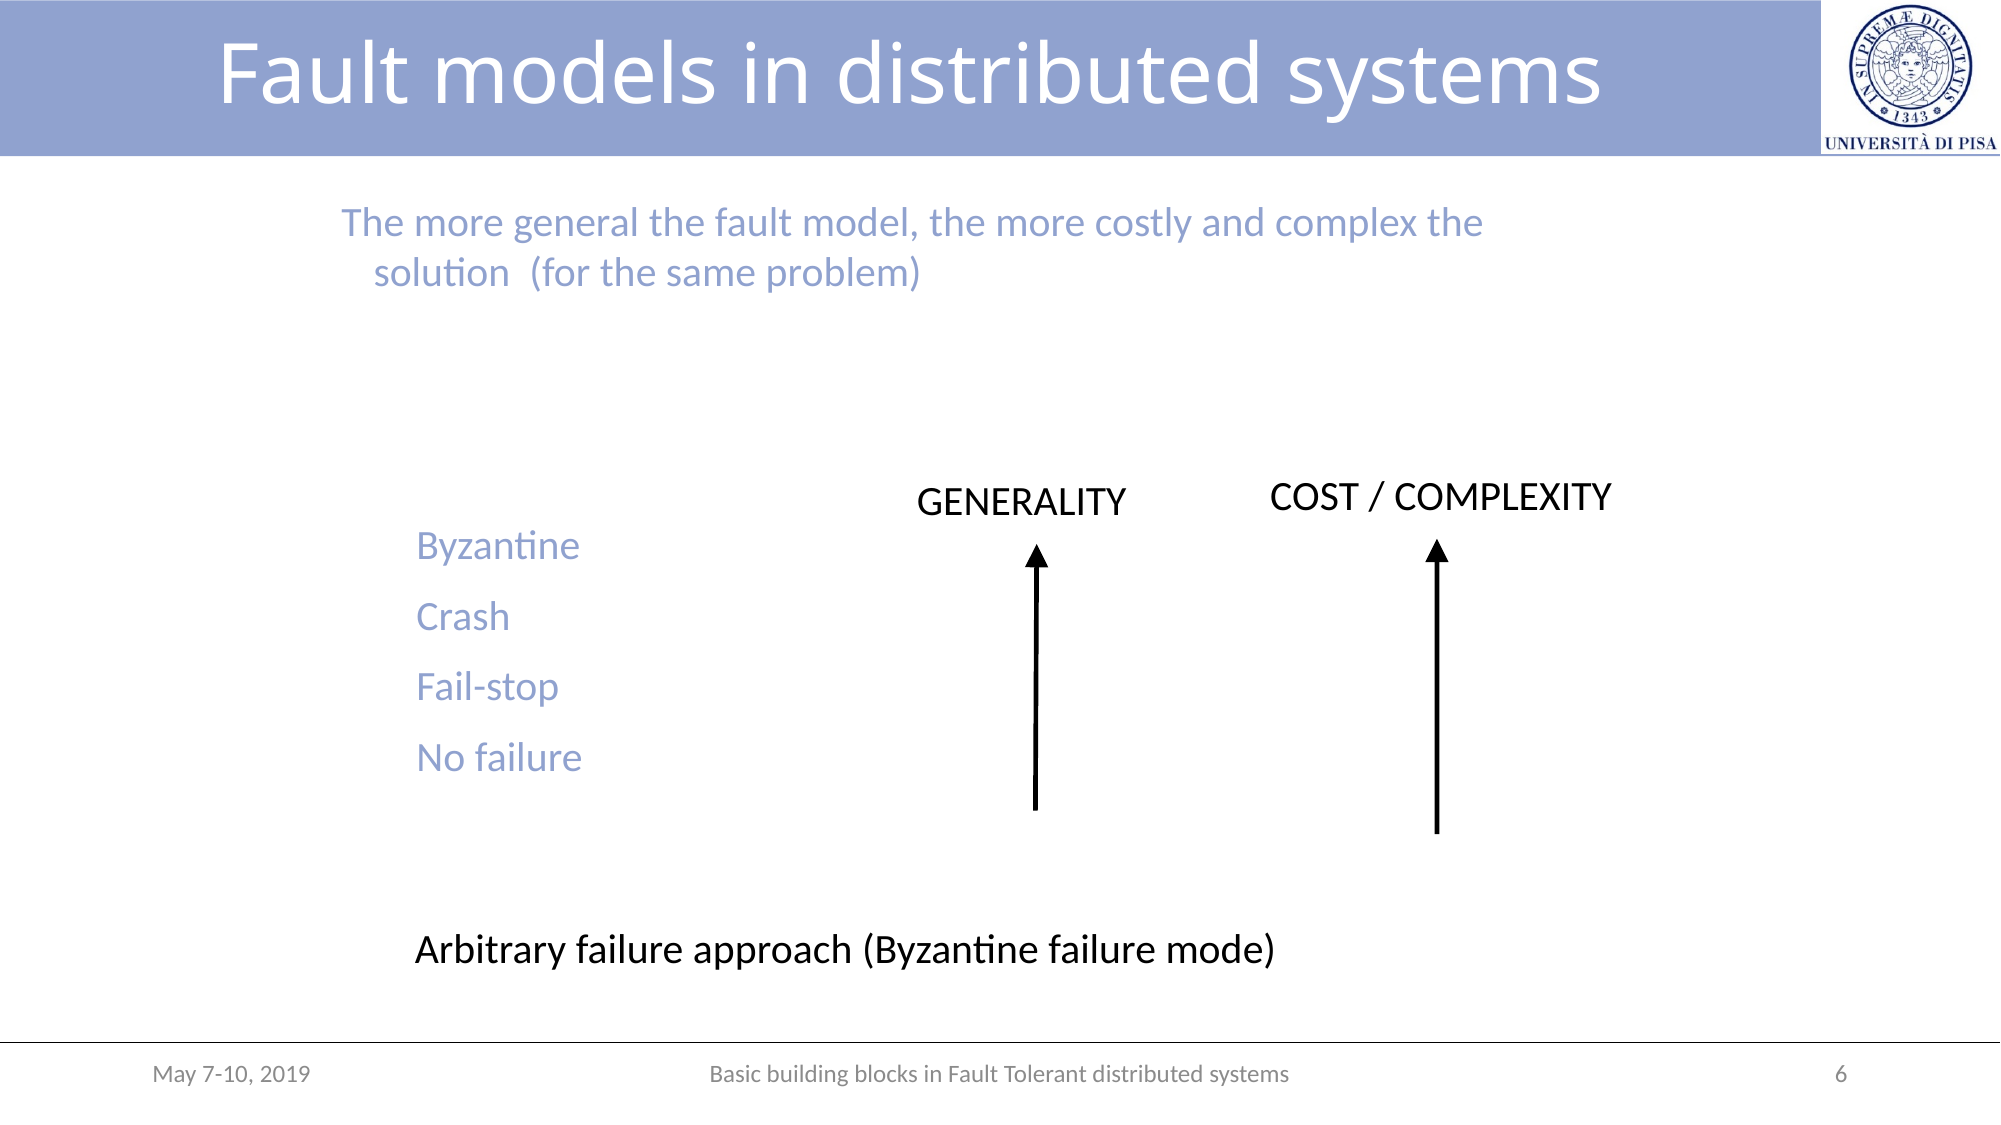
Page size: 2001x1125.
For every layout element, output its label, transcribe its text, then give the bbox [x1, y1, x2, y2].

text_box COST / COMPLEXITY [1255, 461, 1627, 527]
text_box [1026, 543, 1047, 811]
picture [1822, 0, 2000, 154]
text_box Arbitrary failure approach (Byzantine failure mode) [400, 914, 1302, 980]
text_box [1426, 538, 1448, 835]
text_box The more general the fault model, the more costly and complex the solution (for the same problem) Byzantine Crash Fail-stop No failure [326, 137, 1591, 788]
text_box GENERALITY [902, 466, 1142, 532]
title Fault models in distributed systems [0, 0, 1822, 154]
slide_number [137, 1042, 588, 1103]
slide_number 6 [1412, 1042, 1863, 1103]
footer Basic building blocks in Fault Tolerant distributed systems [662, 1042, 1338, 1103]
